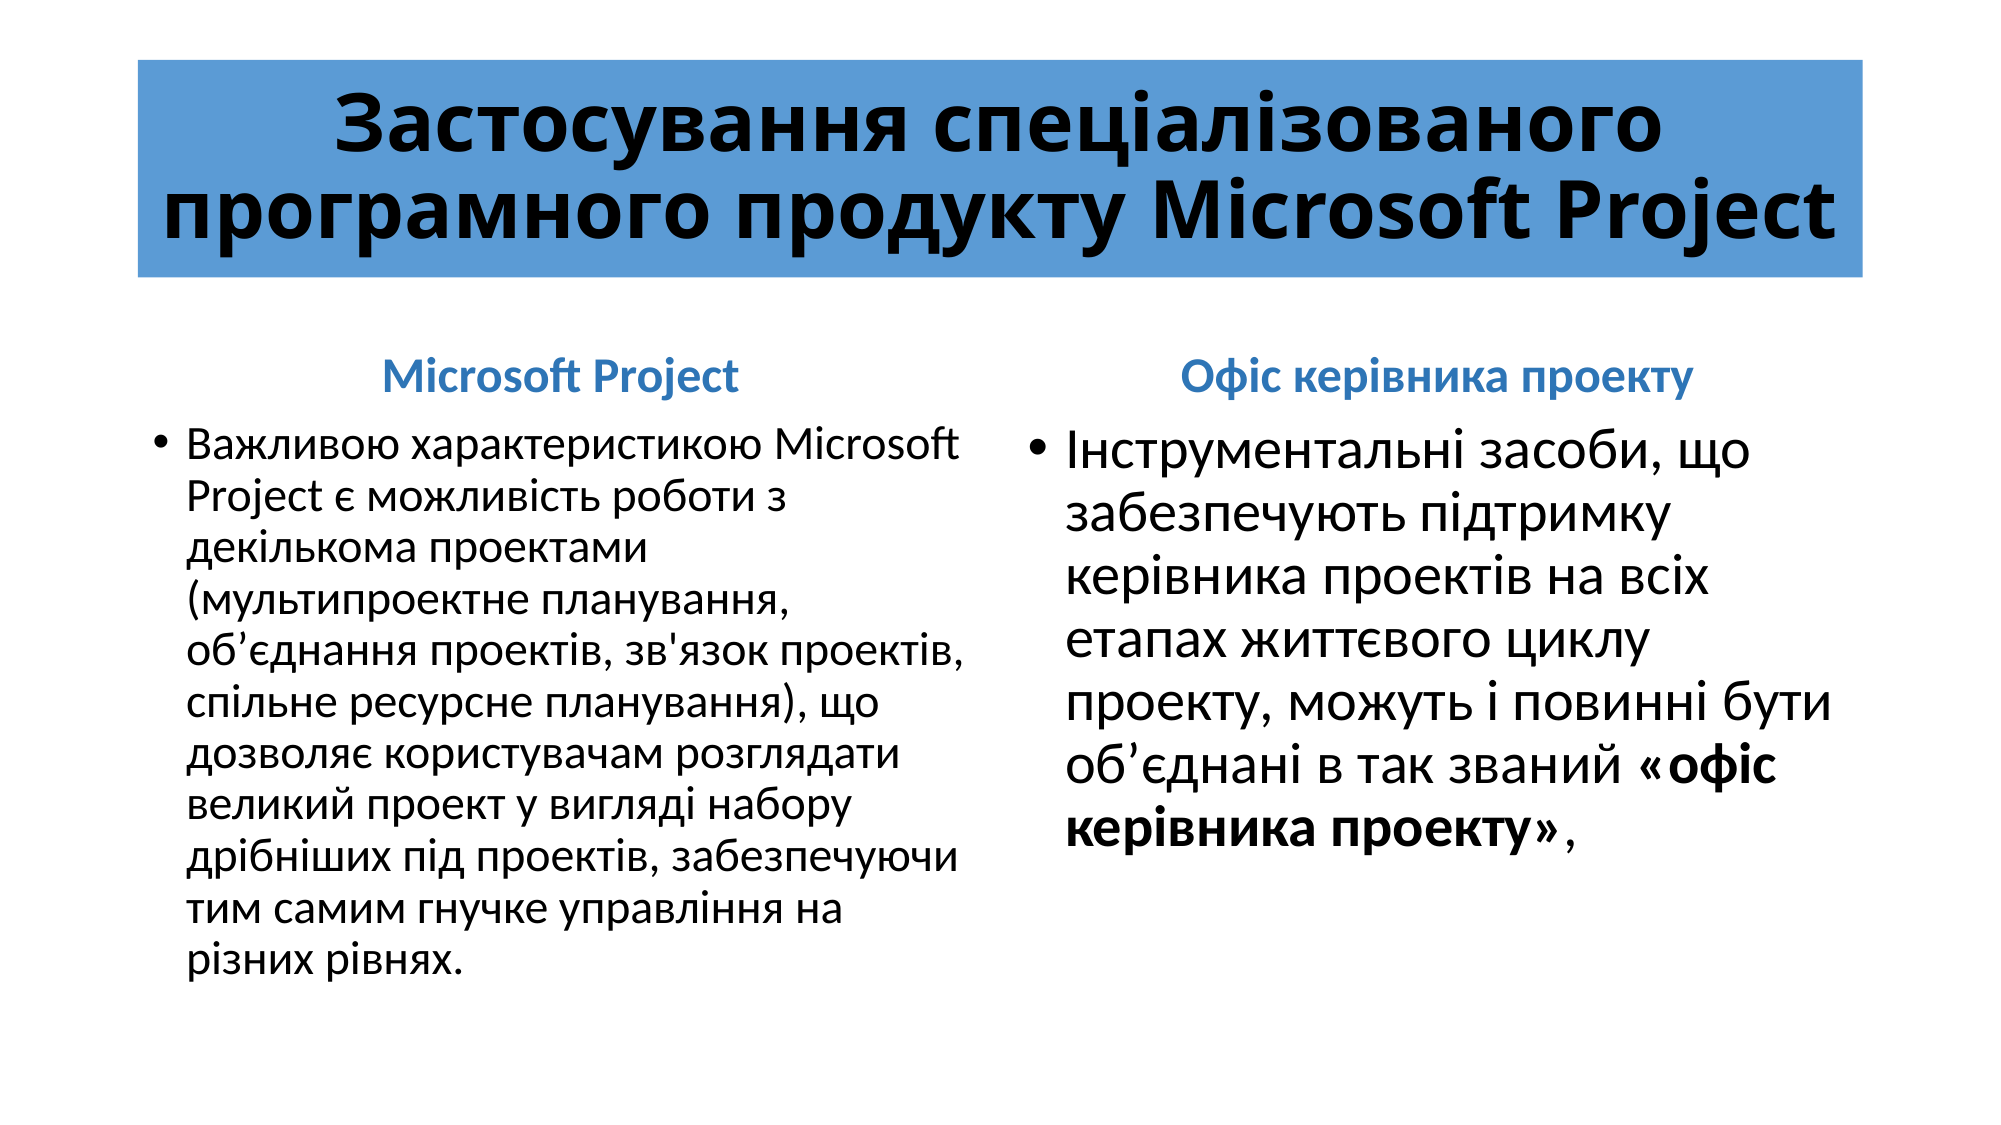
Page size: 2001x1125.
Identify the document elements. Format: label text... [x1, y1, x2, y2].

list Інструментальні засоби, що забезпечують підтримку керівника проектів на всіх етапах життєвого циклу проекту, можуть і повинні бути об’єднані в так званий «офіс керівника проекту», [1012, 410, 1863, 1016]
title Застосування спеціалізованого програмного продукту Microsoft Project [137, 59, 1863, 278]
list Microsoft Project [137, 275, 984, 410]
list Офіс керівника проекту [1012, 275, 1863, 410]
list Важливою характеристикою Microsoft Project є можливість роботи з декількома проектами (мультипроектне планування, об’єднання проектів, зв'язок проектів, спільне ресурсне планування), що дозволяє користувачам розглядати великий проект у вигляді набору дрібніших під проектів, забезпечуючи тим самим гнучке управління на різних рівнях. [137, 410, 984, 1016]
